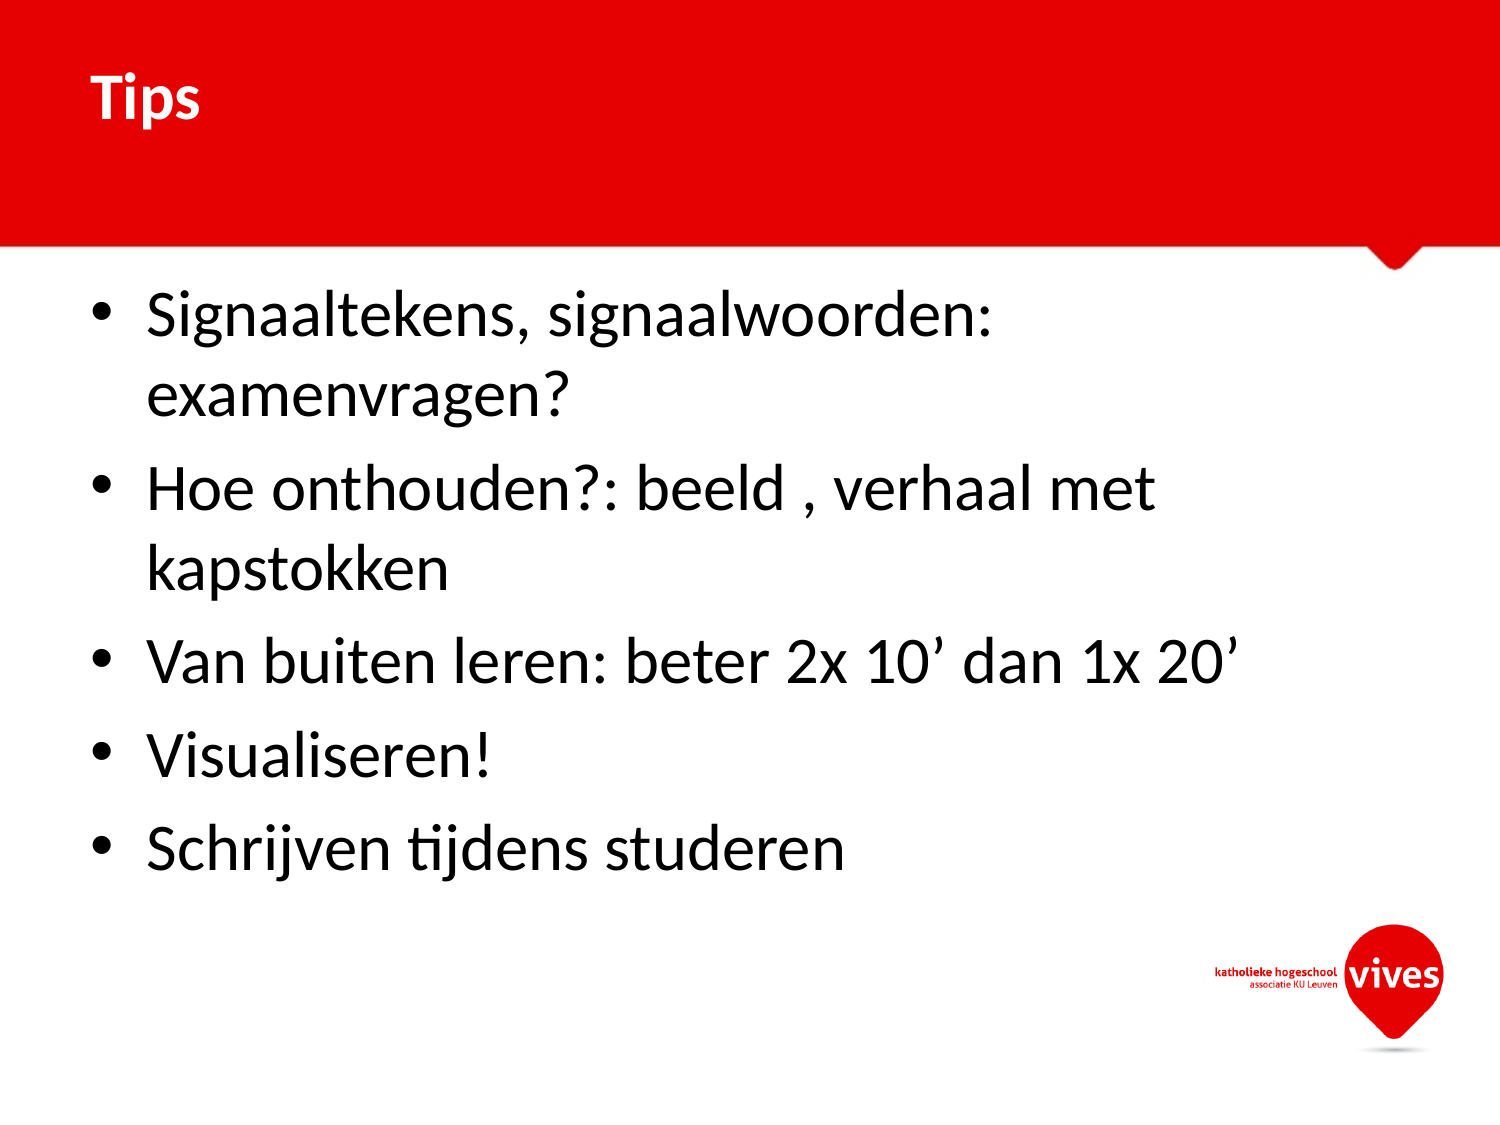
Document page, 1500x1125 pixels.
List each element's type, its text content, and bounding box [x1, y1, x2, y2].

picture [0, 0, 1500, 1125]
list Signaaltekens, signaalwoorden: examenvragen? Hoe onthouden?: beeld , verhaal met kapstokken Van buiten leren: beter 2x 10’ dan 1x 20’ Visualiseren! Schrijven tijdens studeren [75, 262, 1425, 1005]
title Tips [75, 45, 1425, 233]
